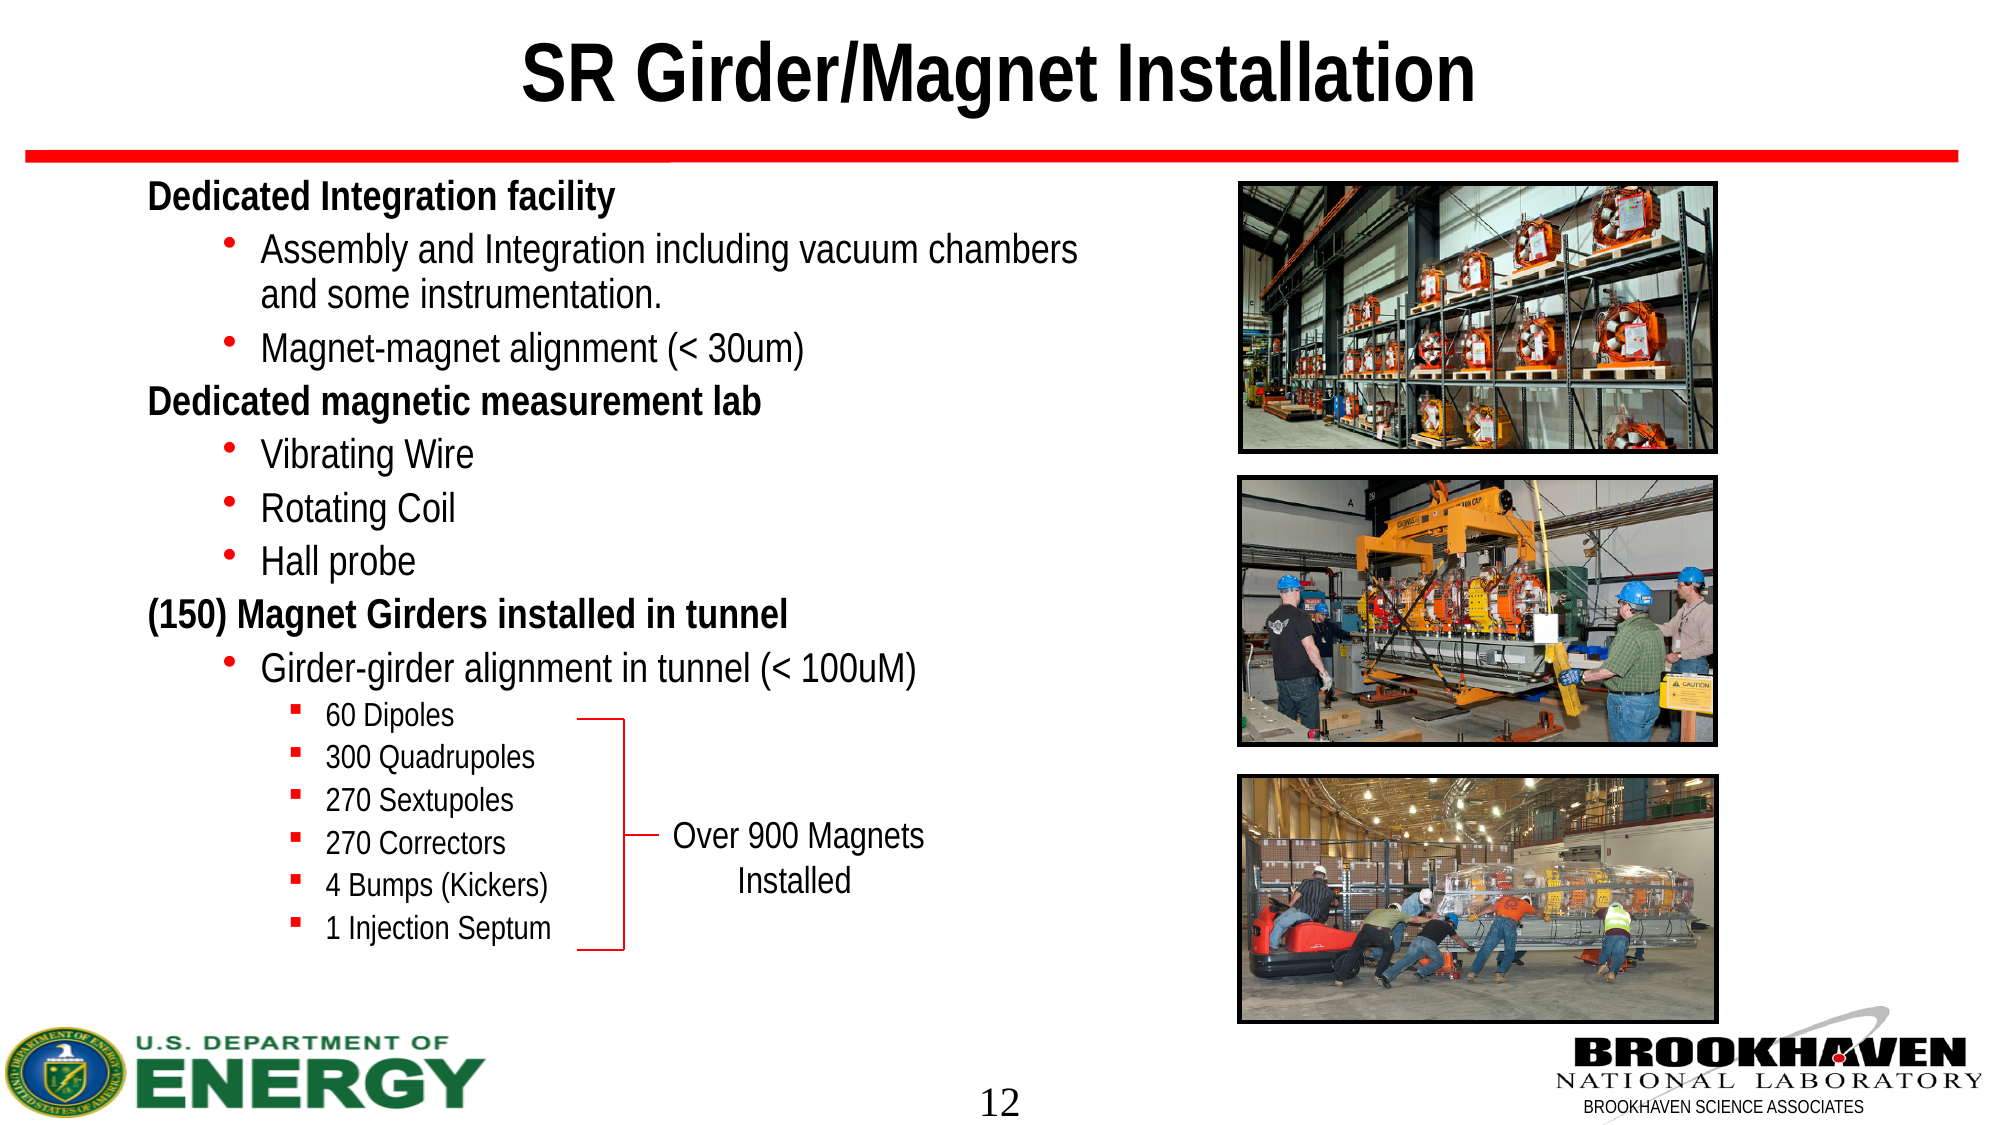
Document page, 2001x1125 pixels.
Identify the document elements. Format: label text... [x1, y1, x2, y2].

list Dedicated Integration facility Assembly and Integration including vacuum chambers and some instrumentation. Magnet-magnet alignment (< 30um) Dedicated magnetic measurement lab Vibrating Wire Rotating Coil Hall probe (150) Magnet Girders installed in tunnel Girder-girder alignment in tunnel (< 100uM) 60 Dipoles 300 Quadrupoles 270 Sextupoles 270 Correctors 4 Bumps (Kickers) 1 Injection Septum [132, 167, 1121, 981]
title SR Girder/Magnet Installation [0, 0, 2000, 149]
picture [5, 1027, 486, 1118]
picture [1242, 185, 1714, 450]
picture [1241, 479, 1714, 743]
picture [1241, 778, 1715, 1020]
text_box Over 900 Magnets Installed [649, 804, 940, 909]
